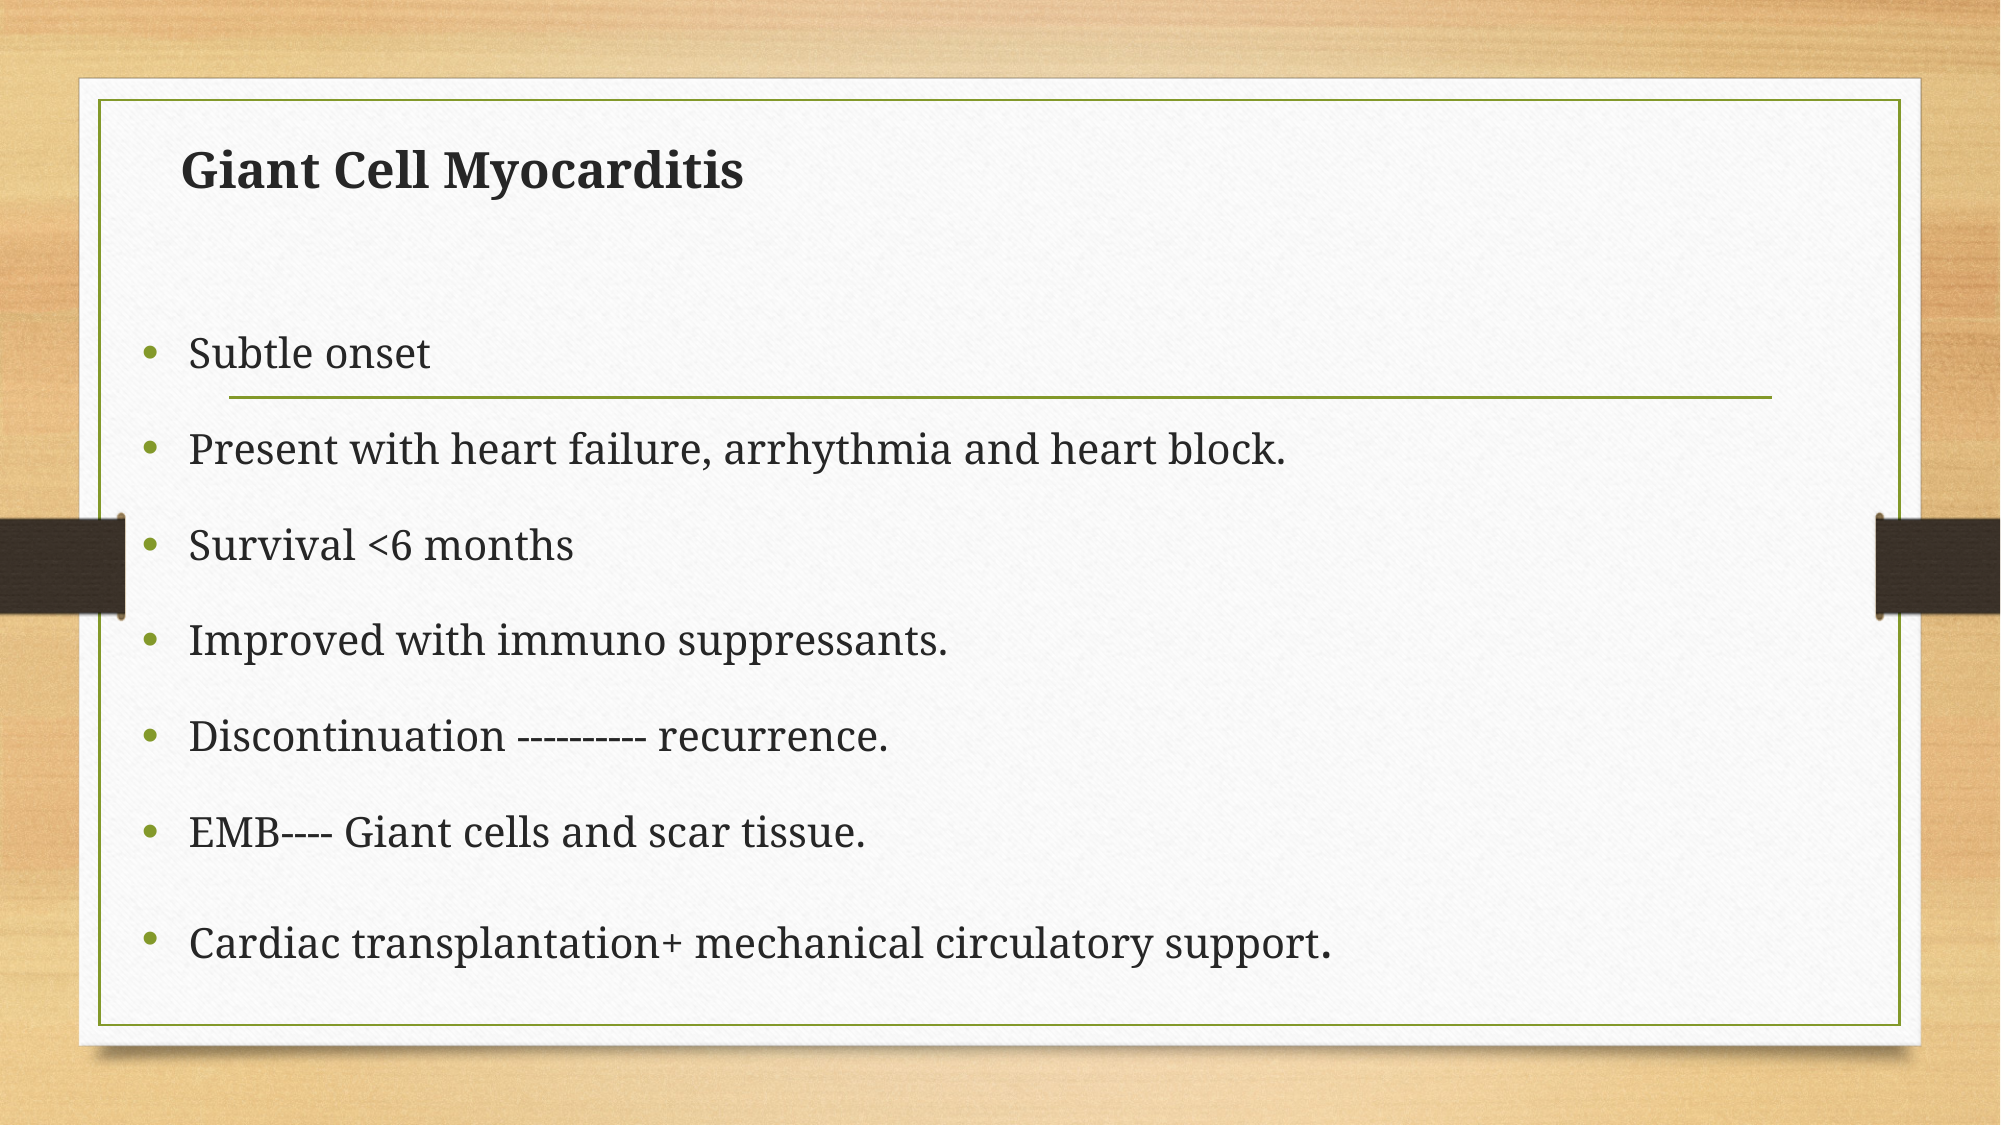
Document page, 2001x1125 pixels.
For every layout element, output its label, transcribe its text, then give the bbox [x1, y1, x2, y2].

list Giant Cell Myocarditis Subtle onset Present with heart failure, arrhythmia and heart block. Survival <6 months Improved with immuno suppressants. Discontinuation ---------- recurrence. EMB---- Giant cells and scar tissue. Cardiac transplantation+ mechanical circulatory support. [126, 130, 1870, 1010]
picture [0, 0, 2001, 1125]
